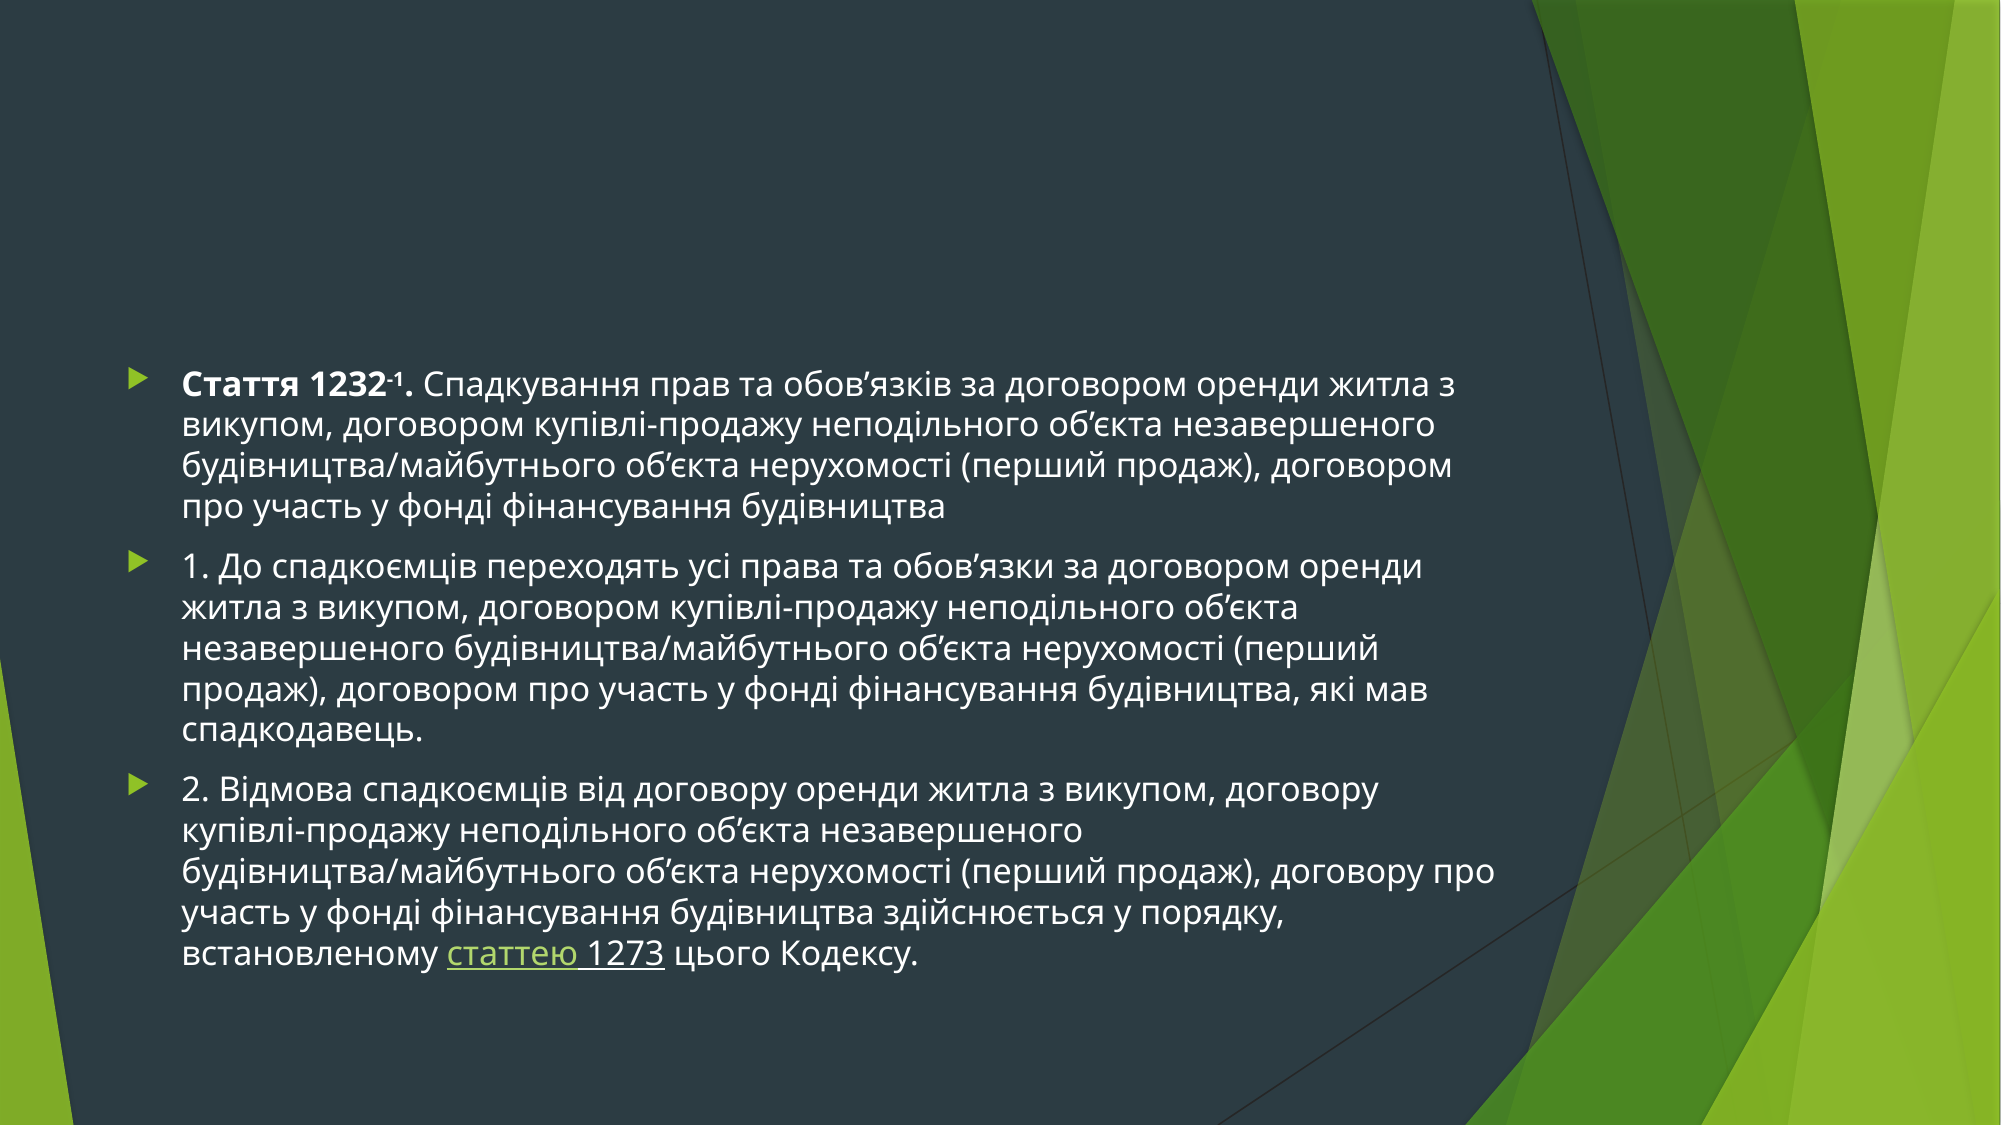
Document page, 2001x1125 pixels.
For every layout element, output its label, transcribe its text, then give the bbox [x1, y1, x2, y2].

list Стаття 1232-1. Спадкування прав та обов’язків за договором оренди житла з викупом, договором купівлі-продажу неподільного об’єкта незавершеного будівництва/майбутнього об’єкта нерухомості (перший продаж), договором про участь у фонді фінансування будівництва 1. До спадкоємців переходять усі права та обов’язки за договором оренди житла з викупом, договором купівлі-продажу неподільного об’єкта незавершеного будівництва/майбутнього об’єкта нерухомості (перший продаж), договором про участь у фонді фінансування будівництва, які мав спадкодавець. 2. Відмова спадкоємців від договору оренди житла з викупом, договору купівлі-продажу неподільного об’єкта незавершеного будівництва/майбутнього об’єкта нерухомості (перший продаж), договору про участь у фонді фінансування будівництва здійснюється у порядку, встановленому статтею 1273 цього Кодексу. [111, 354, 1522, 992]
